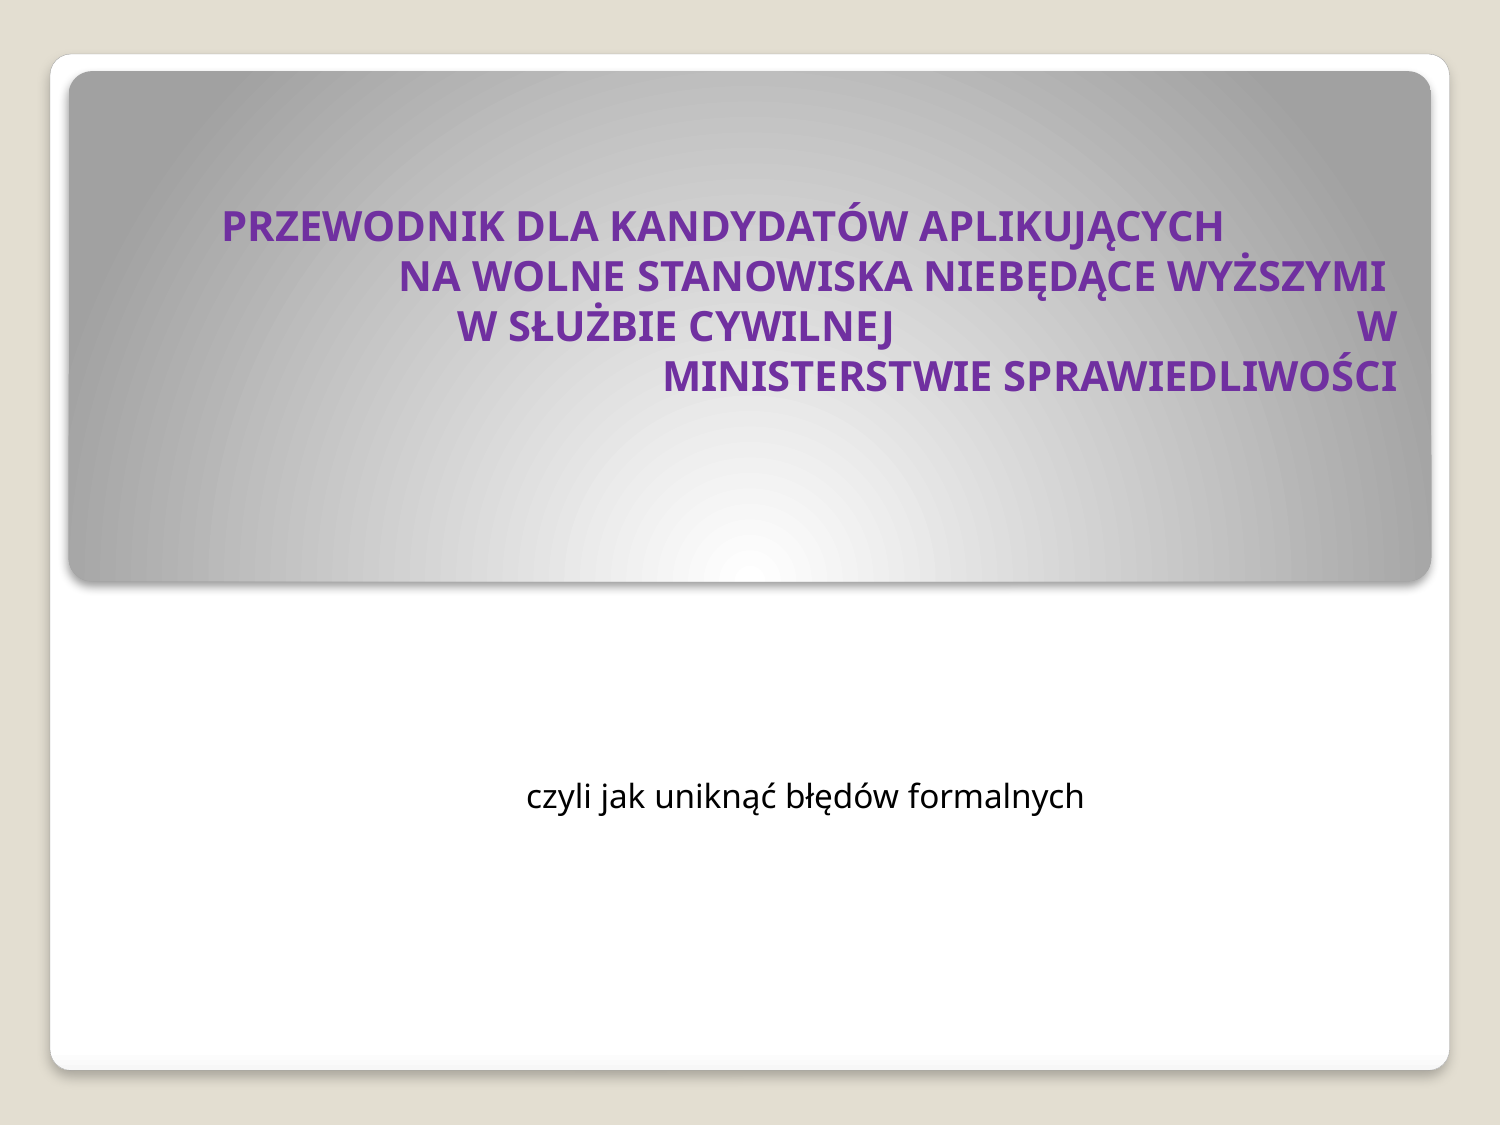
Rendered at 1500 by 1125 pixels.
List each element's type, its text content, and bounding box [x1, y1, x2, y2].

subtitle czyli jak uniknąć błędów formalnych [490, 775, 1377, 925]
title PRZEWODNIK DLA KANDYDATÓW APLIKUJĄCYCH NA WOLNE STANOWISKA NIEBĘDĄCE WYŻSZYMI W SŁUŻBIE CYWILNEJ W MINISTERSTWIE SPRAWIEDLIWOŚCI [206, 149, 1406, 508]
